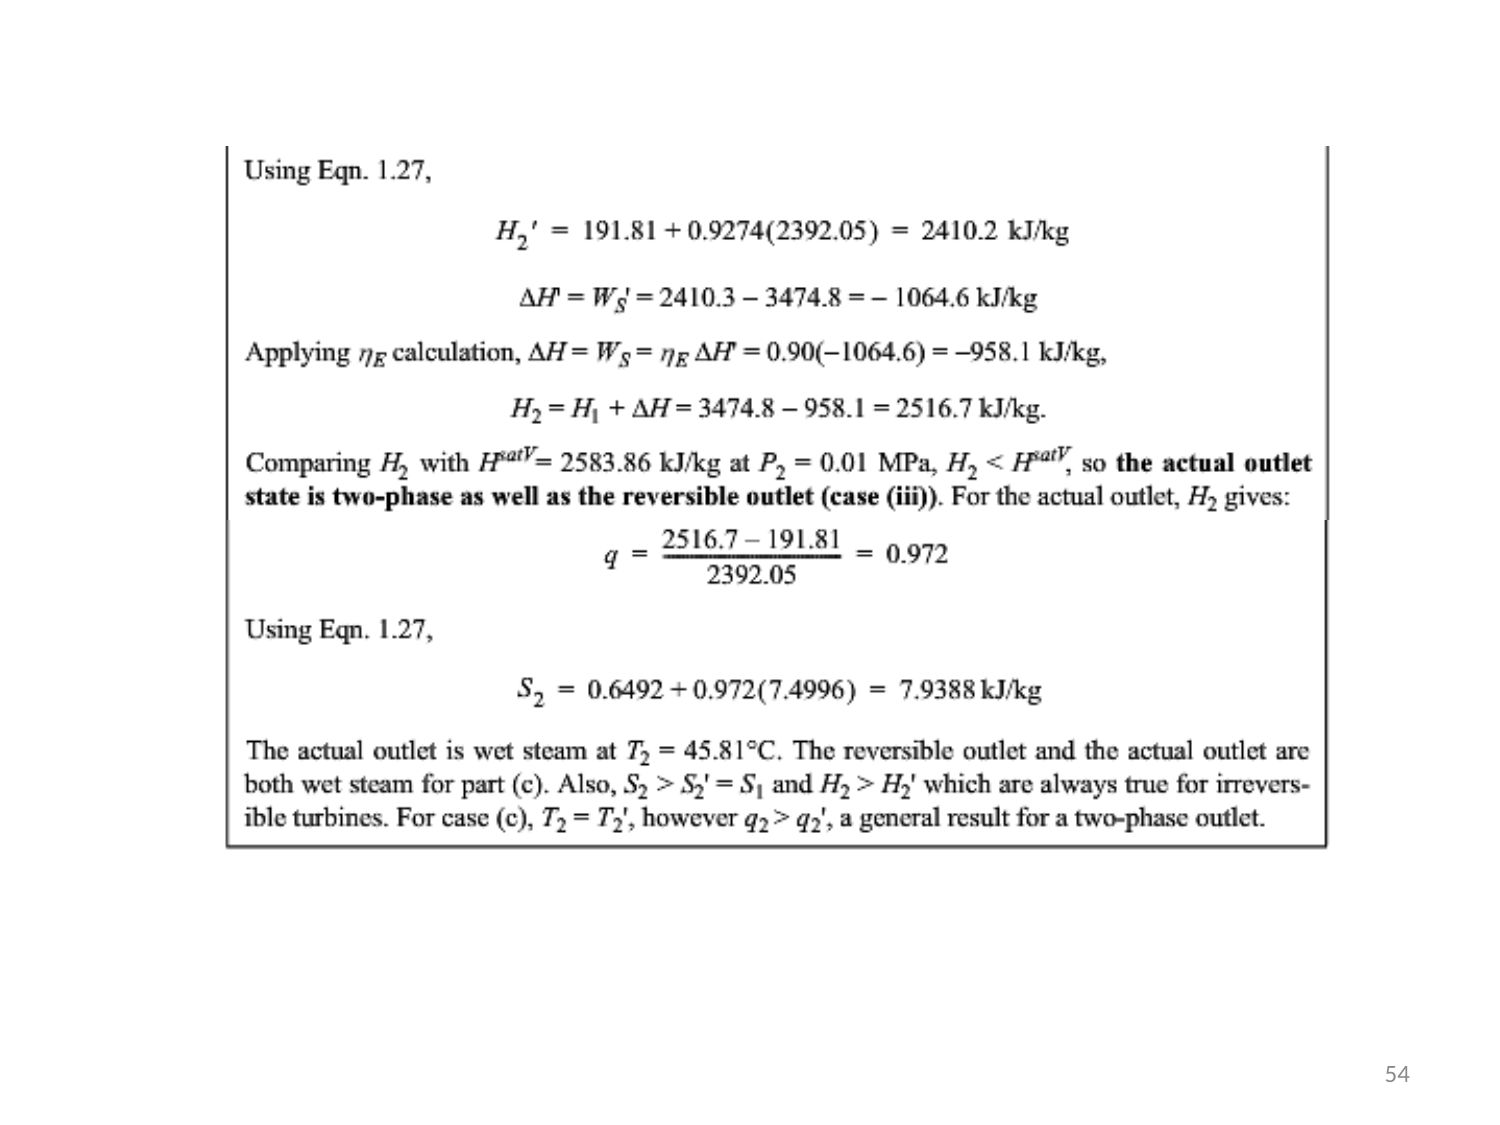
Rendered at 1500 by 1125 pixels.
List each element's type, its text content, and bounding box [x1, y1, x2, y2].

slide_number 54 [1074, 1042, 1425, 1103]
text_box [214, 146, 1340, 858]
